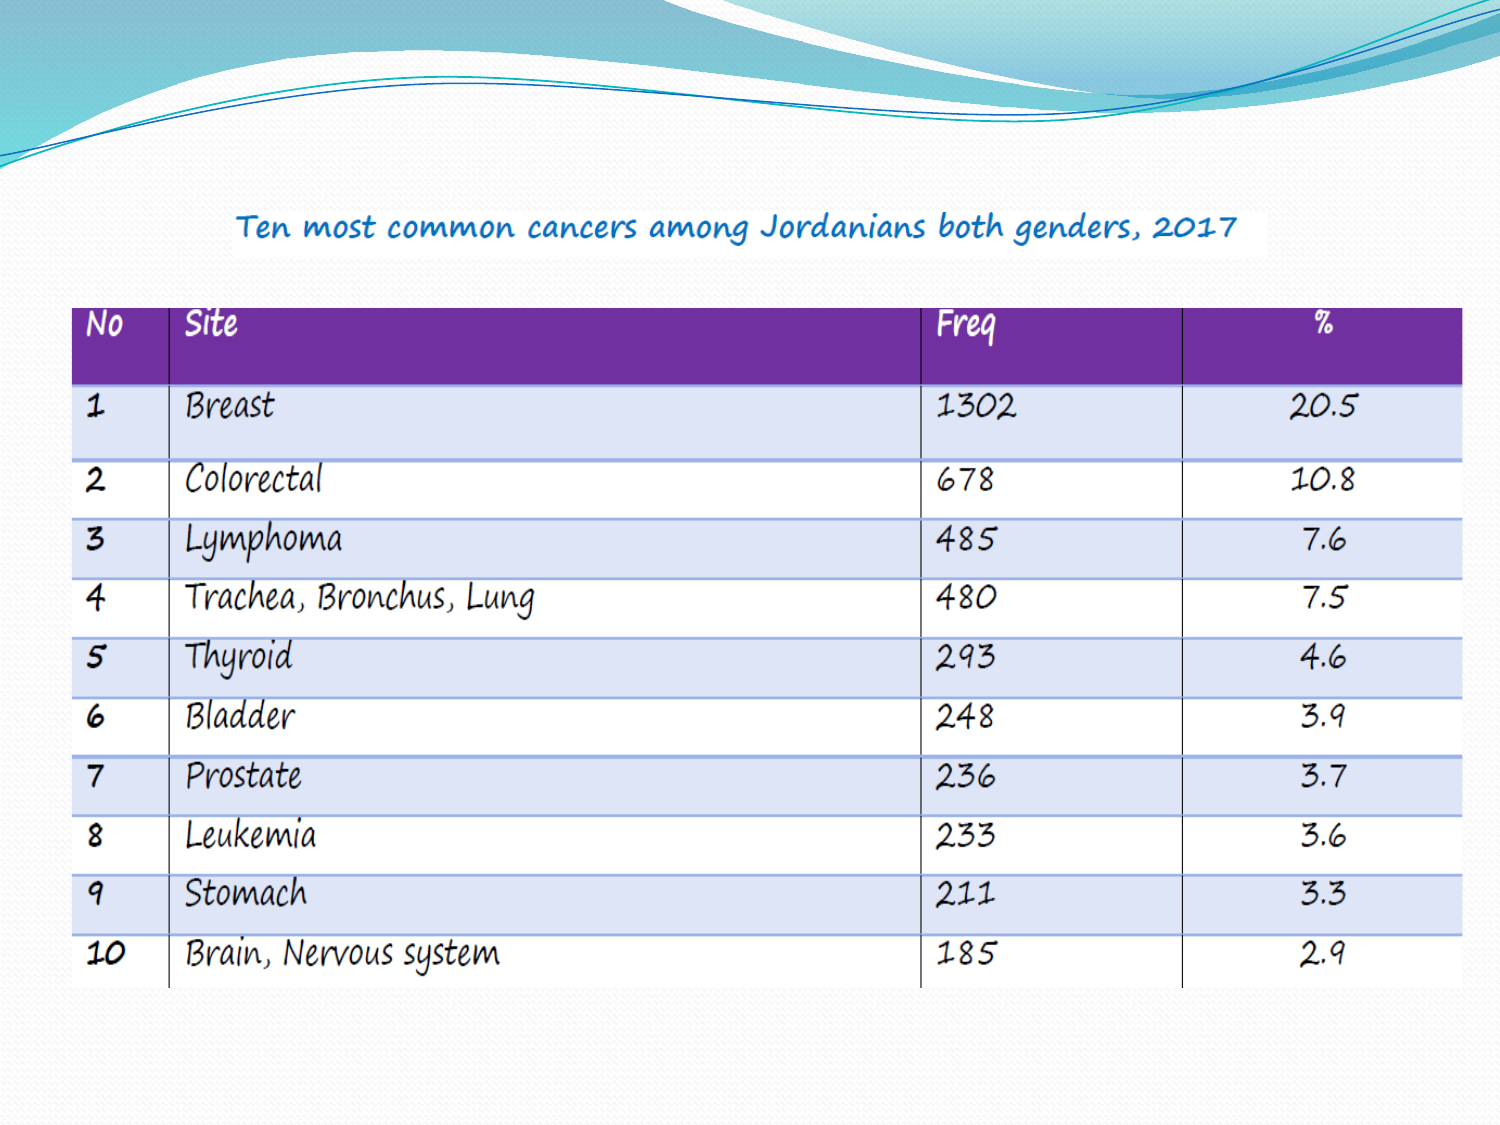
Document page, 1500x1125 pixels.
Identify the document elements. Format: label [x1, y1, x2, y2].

picture [232, 212, 1268, 258]
picture [71, 308, 1463, 988]
